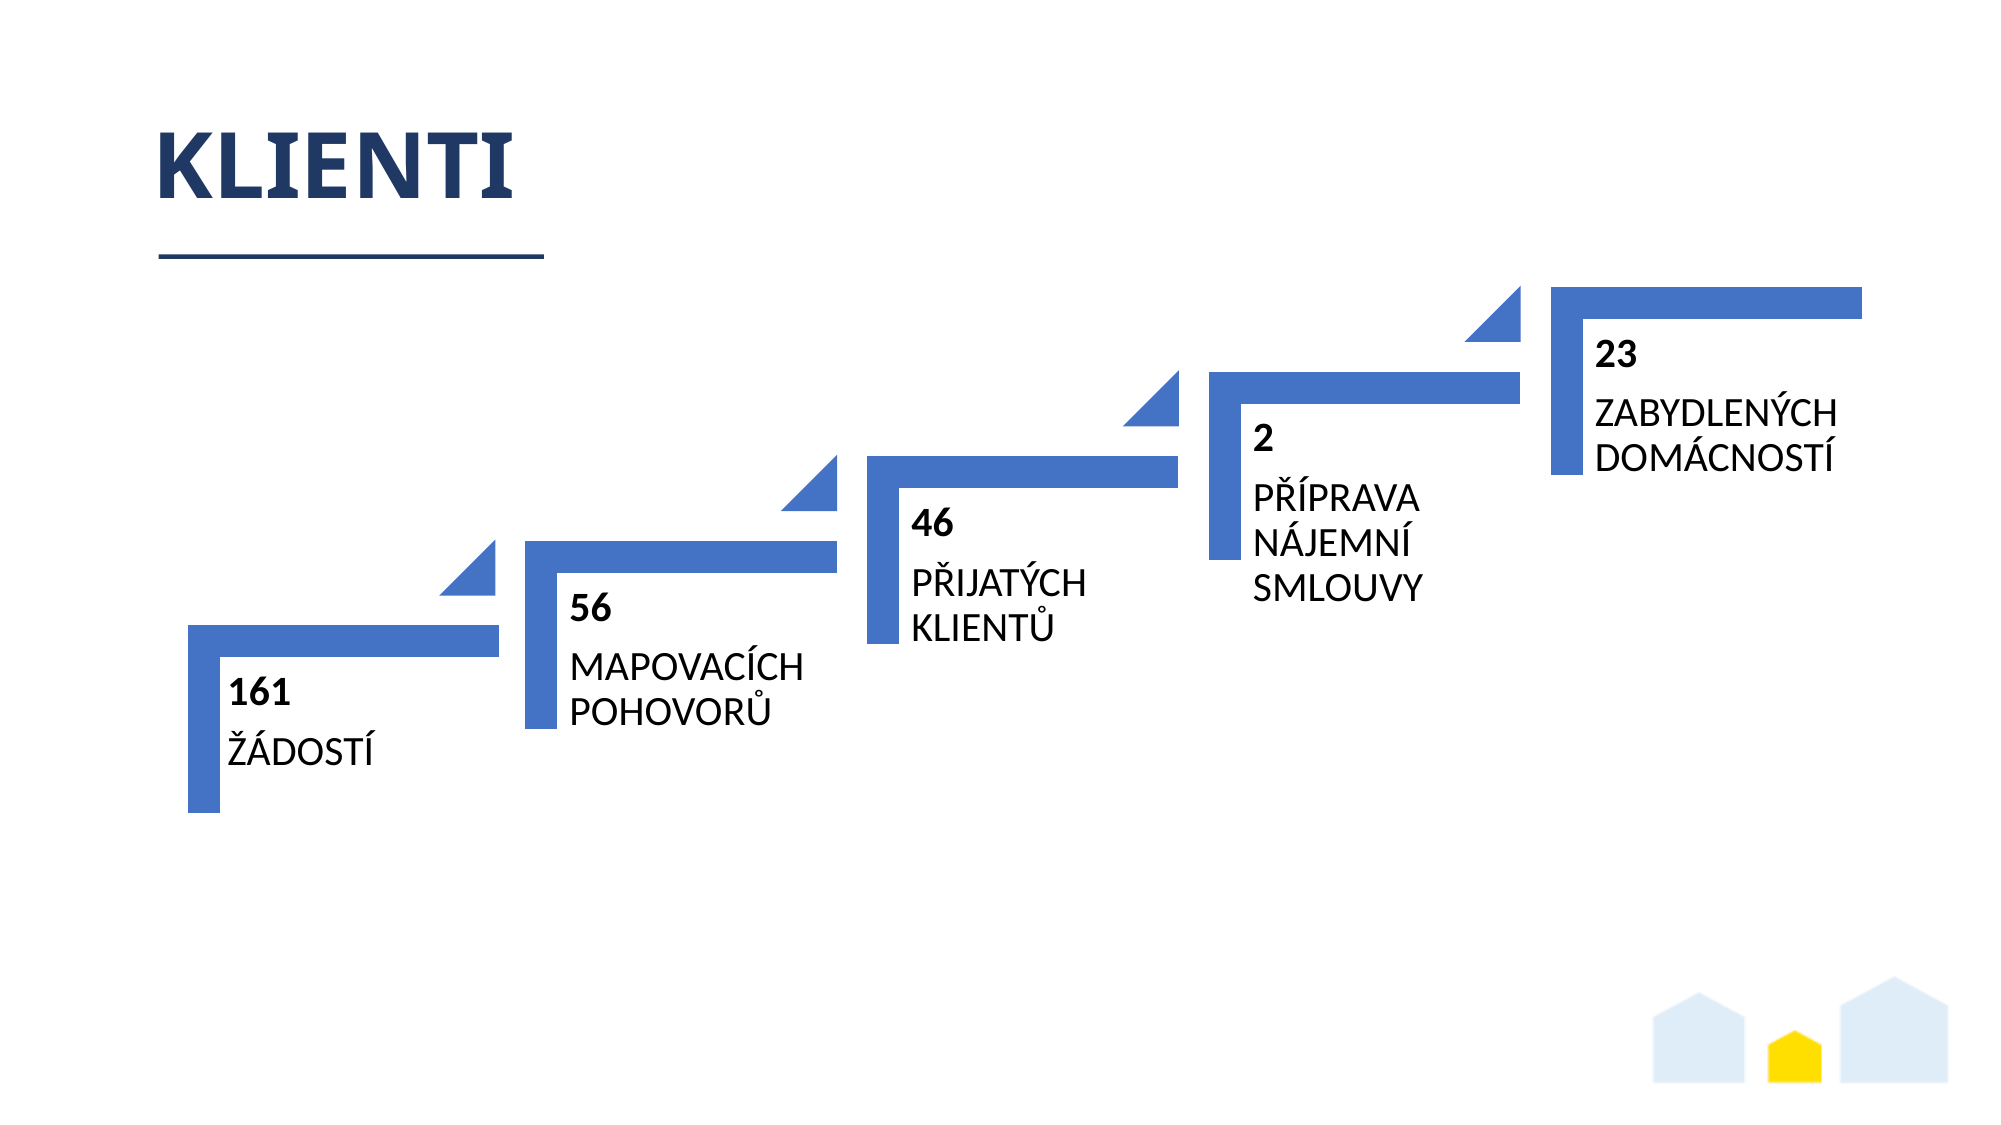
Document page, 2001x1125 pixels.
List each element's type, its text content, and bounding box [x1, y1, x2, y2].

picture [1606, 937, 2000, 1125]
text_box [183, 124, 1863, 1065]
title KLIENTI [137, 59, 1863, 278]
text_box [158, 254, 183, 259]
